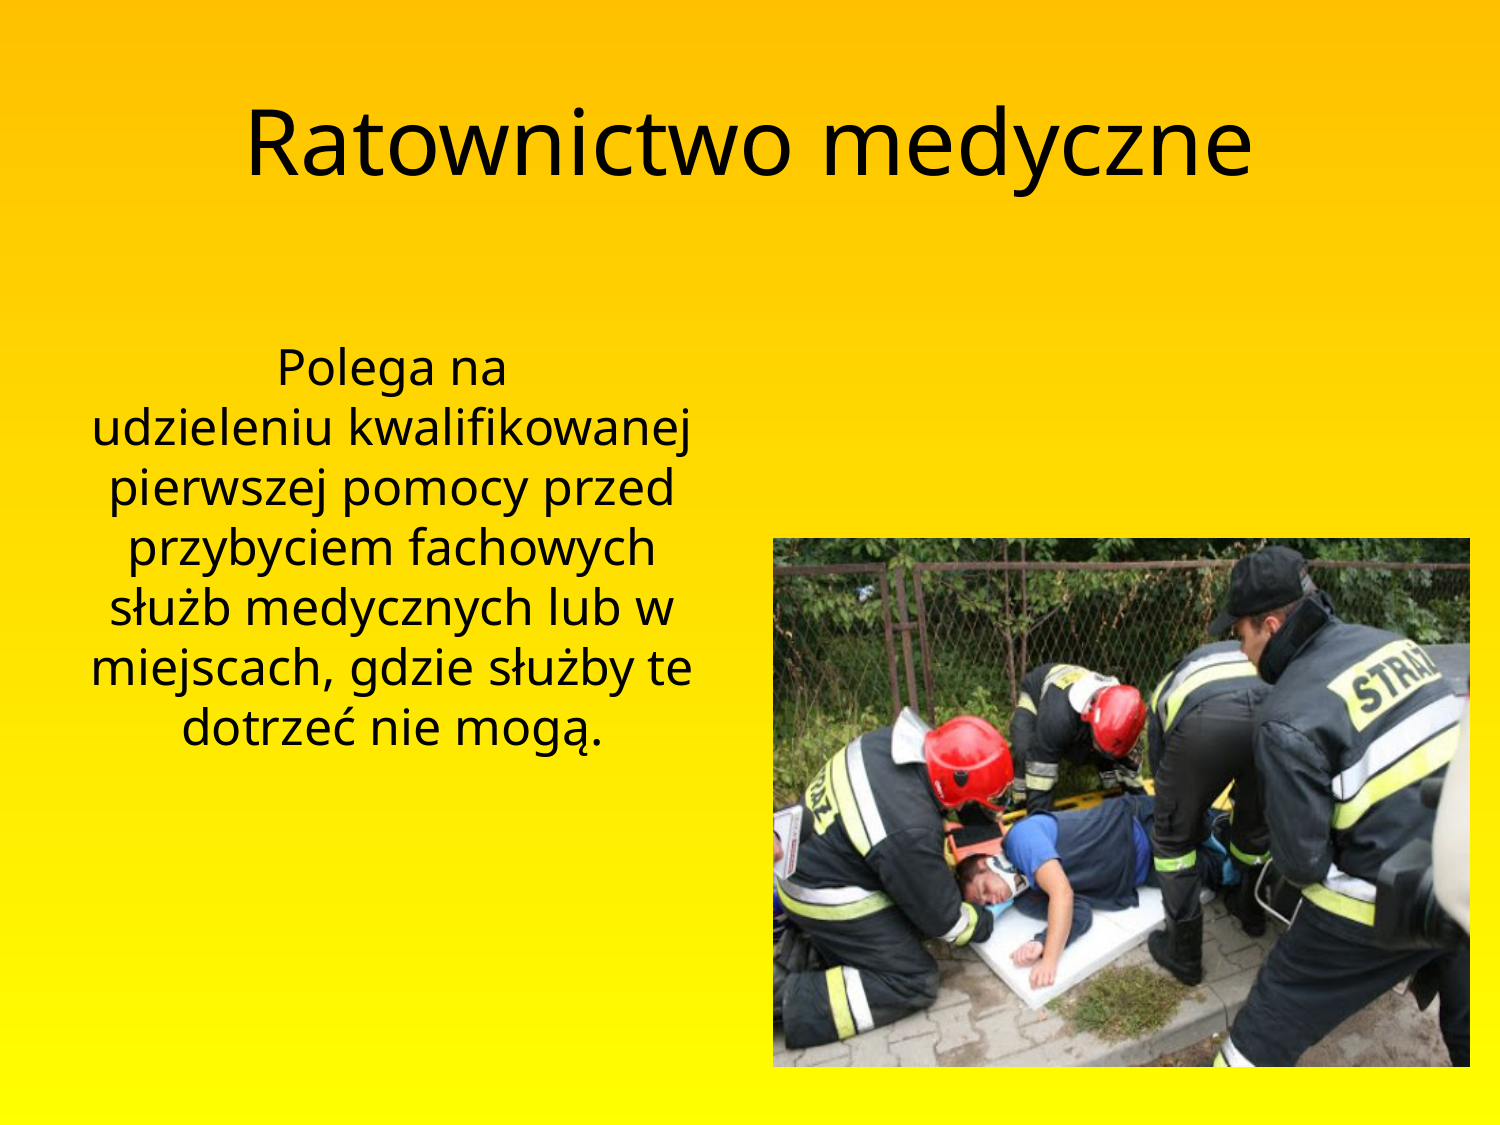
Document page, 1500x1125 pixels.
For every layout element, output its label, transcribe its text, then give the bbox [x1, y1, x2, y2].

title Ratownictwo medyczne [75, 45, 1425, 233]
picture [773, 538, 1470, 1067]
text_box Polega na udzieleniu kwalifikowanej pierwszej pomocy przed przybyciem fachowych służb medycznych lub w miejscach, gdzie służby te dotrzeć nie mogą. [46, 328, 739, 763]
